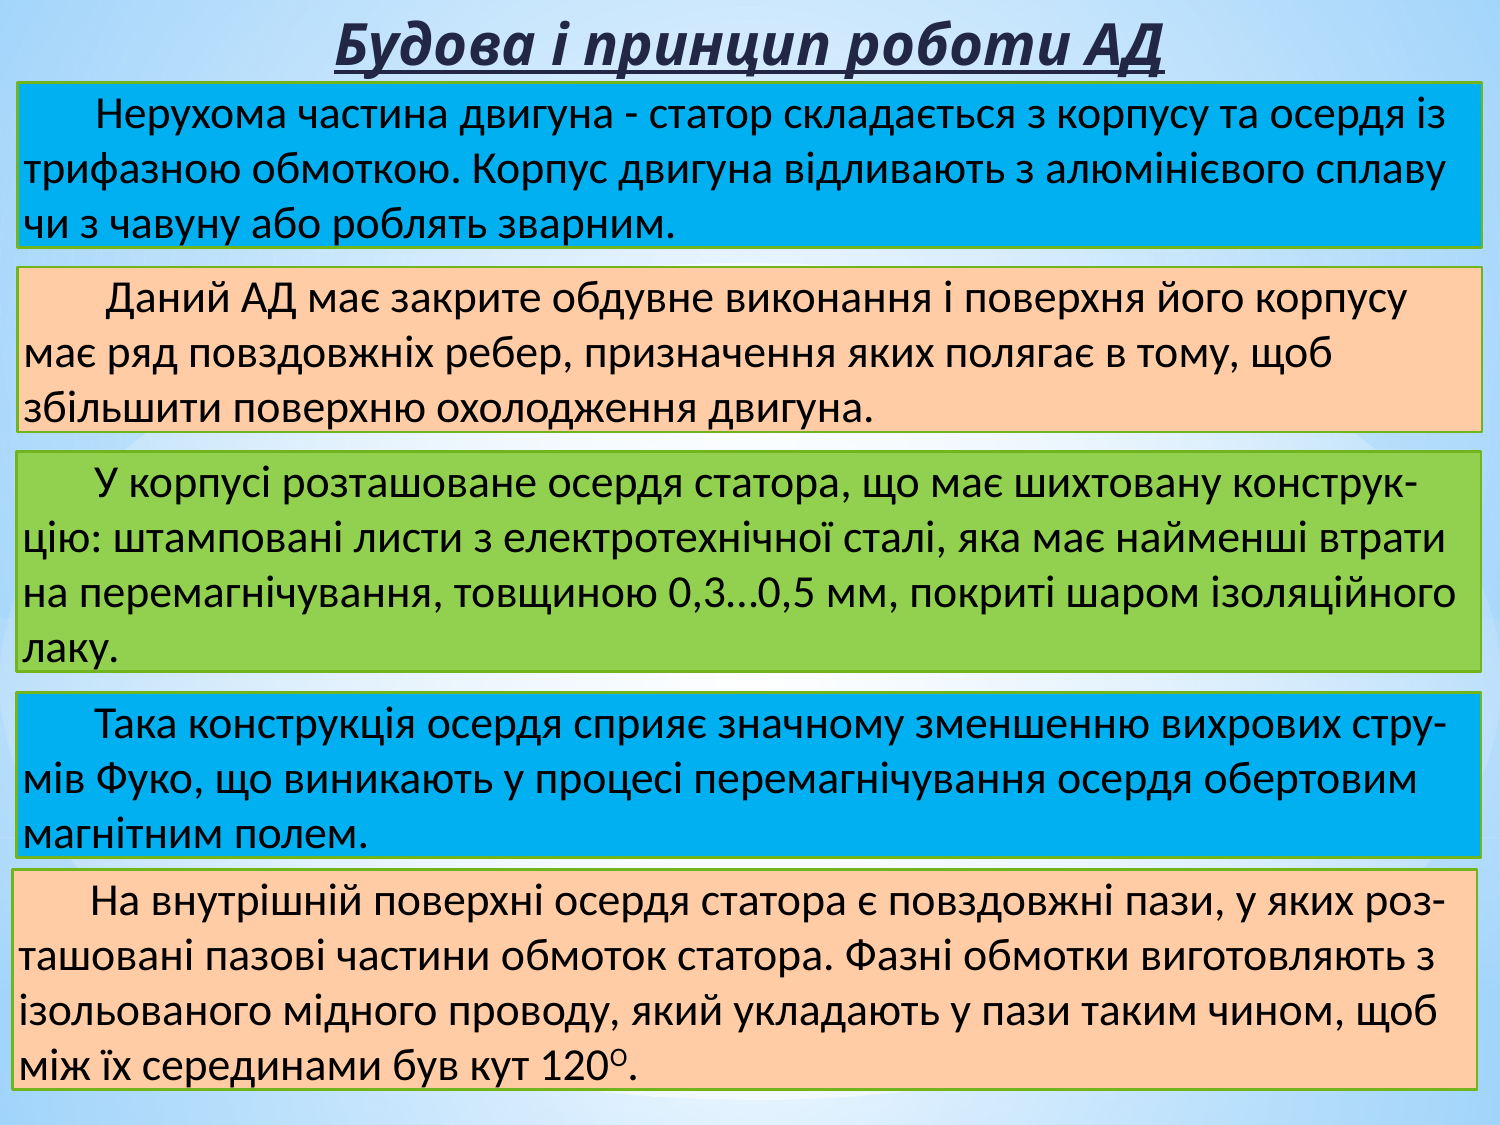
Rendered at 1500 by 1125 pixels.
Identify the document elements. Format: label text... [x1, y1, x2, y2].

text_box У корпусі розташоване осердя статора, що має шихтовану конструк-цію: штамповані листи з електротехнічної сталі, яка має найменші втрати на перемагнічування, товщиною 0,3…0,5 мм, покриті шаром ізоляційного лаку. [15, 450, 1482, 673]
text_box На внутрішній поверхні осердя статора є повздовжні пази, у яких роз-ташовані пазові частини обмоток статора. Фазні обмотки виготовляють з ізольованого мідного проводу, який укладають у пази таким чином, щоб між їх серединами був кут 120О. [11, 868, 1478, 1091]
text_box Нерухома частина двигуна - статор складається з корпусу та осердя із трифазною обмоткою. Корпус двигуна відливають з алюмінієвого сплаву чи з чавуну або роблять зварним. [16, 81, 1483, 249]
text_box Будова і принцип роботи АД [17, 0, 1483, 81]
text_box Така конструкція осердя сприяє значному зменшенню вихрових стру-мів Фуко, що виникають у процесі перемагнічування осердя обертовим магнітним полем. [15, 691, 1482, 859]
text_box Даний АД має закрите обдувне виконання і поверхня його корпусу має ряд повздовжніх ребер, призначення яких полягає в тому, щоб збільшити поверхню охолодження двигуна. [16, 266, 1483, 433]
